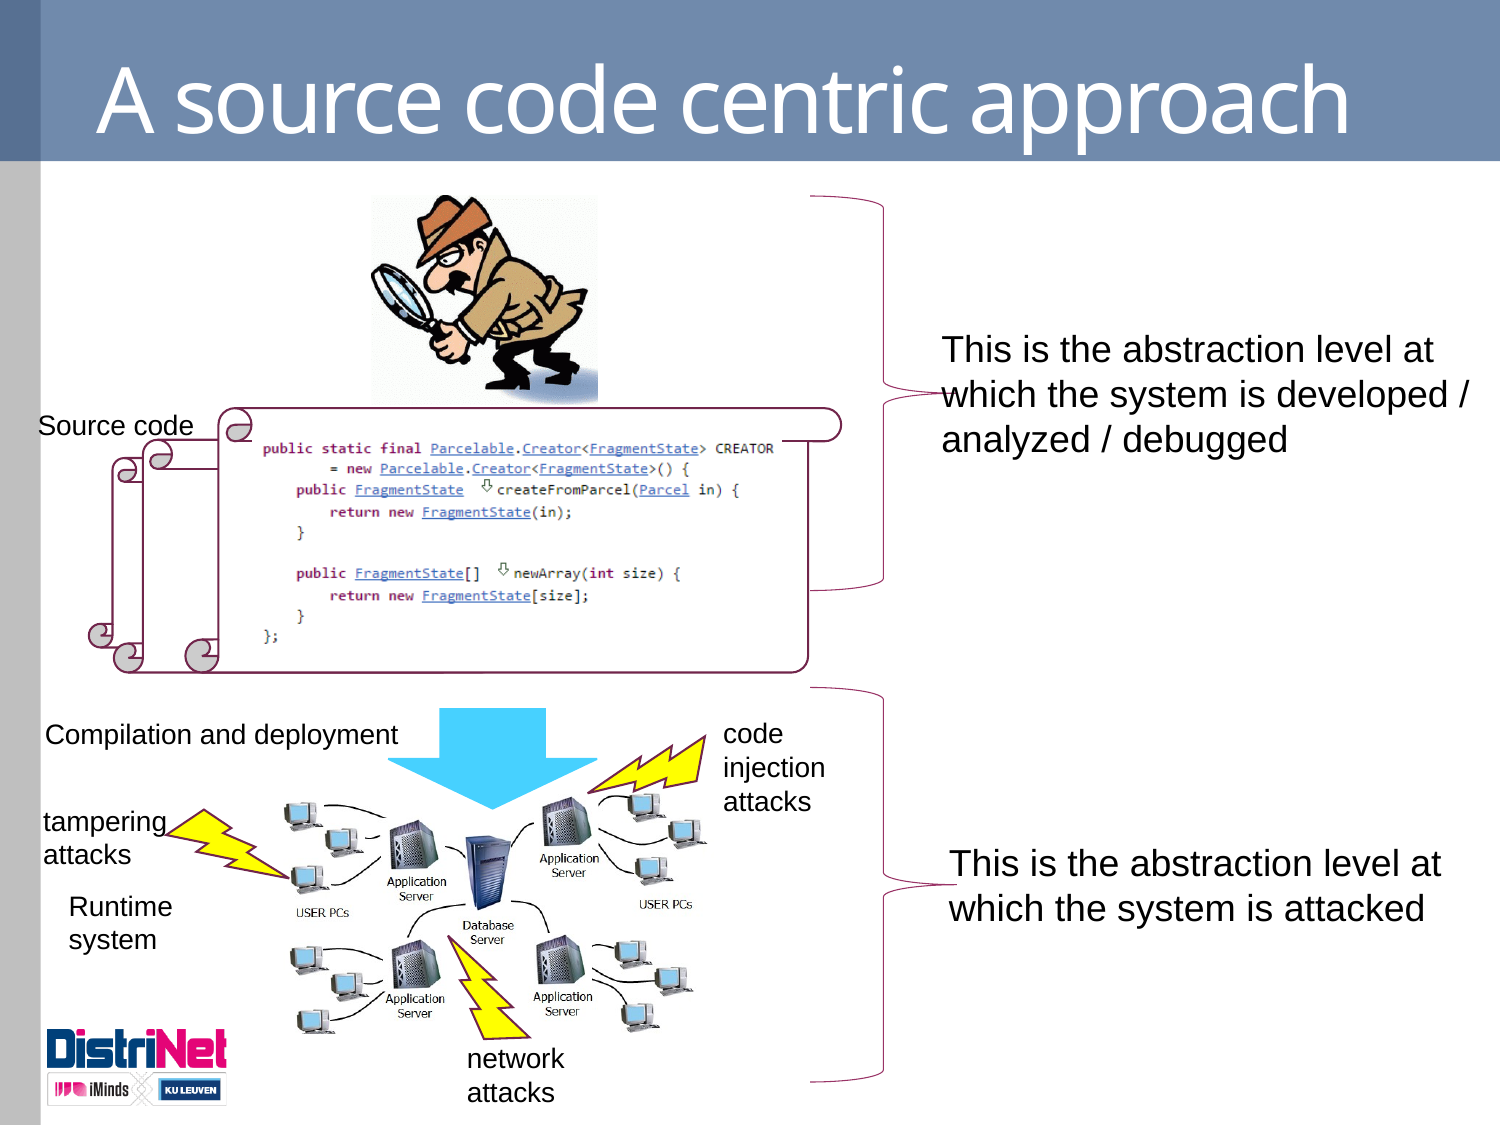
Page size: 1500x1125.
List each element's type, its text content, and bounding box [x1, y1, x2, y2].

text_box [184, 407, 810, 674]
text_box [183, 808, 260, 874]
text_box [810, 686, 933, 1083]
title A source code centric approach [0, 0, 1500, 162]
text_box Runtime system [54, 880, 196, 963]
text_box code injection attacks [708, 708, 849, 825]
picture [260, 789, 733, 1034]
text_box This is the abstraction level at which the system is attacked [933, 831, 1468, 937]
text_box [112, 438, 217, 674]
text_box [810, 195, 926, 592]
text_box [87, 456, 141, 649]
text_box This is the abstraction level at which the system is developed / analyzed / debugged [926, 317, 1496, 468]
text_box [592, 734, 707, 789]
text_box tampering attacks [28, 795, 183, 878]
text_box Compilation and deployment [30, 708, 414, 758]
text_box [387, 708, 598, 789]
text_box network attacks [452, 1034, 580, 1116]
picture [371, 195, 598, 405]
text_box Source code [22, 399, 210, 449]
picture [252, 437, 782, 651]
picture [47, 1029, 227, 1106]
